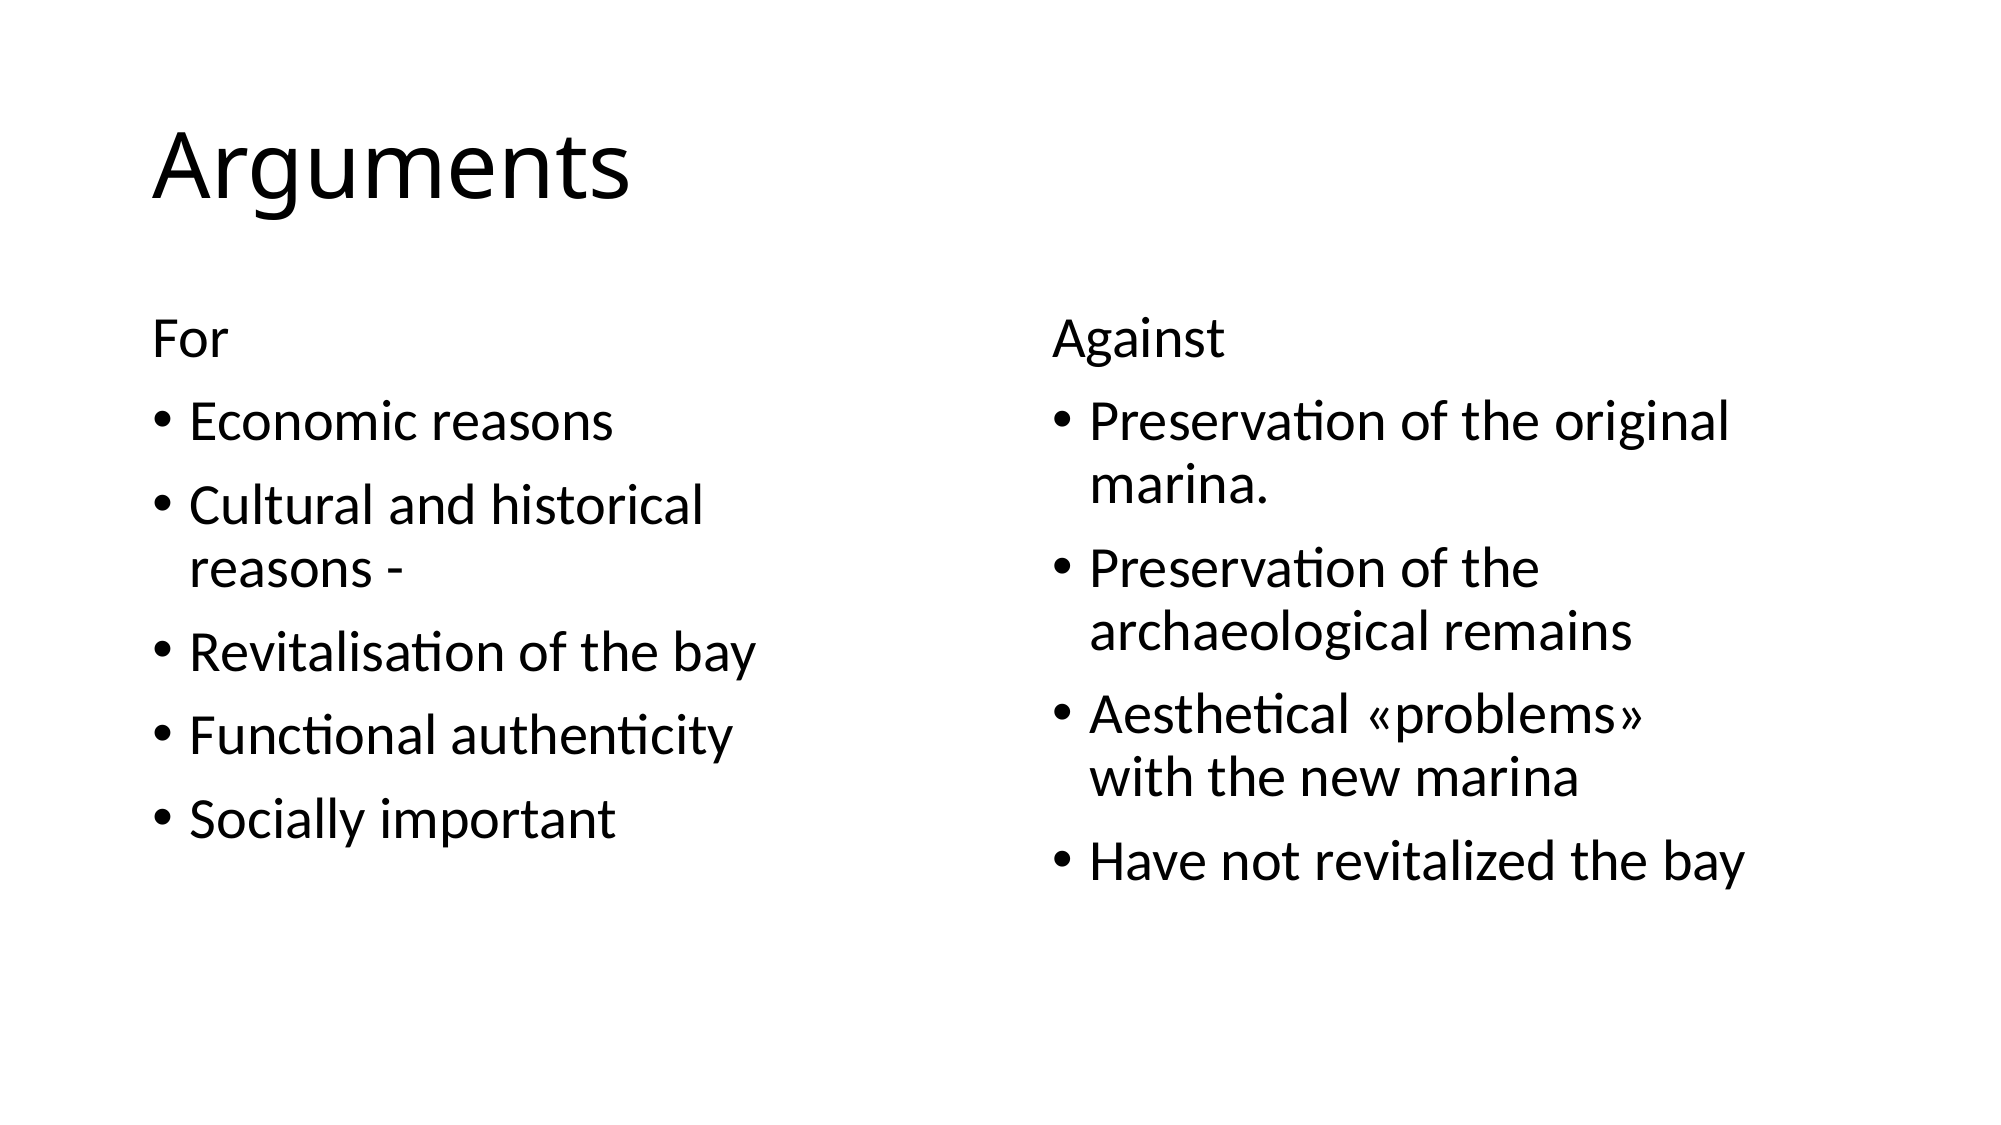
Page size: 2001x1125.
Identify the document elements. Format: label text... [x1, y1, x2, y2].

title Arguments [137, 59, 1863, 278]
list For Economic reasons Cultural and historical reasons - Revitalisation of the bay Functional authenticity Socially important [137, 299, 879, 1014]
list Against Preservation of the original marina. Preservation of the archaeological remains Aesthetical «problems» with the new marina Have not revitalized the bay [1037, 299, 1779, 1042]
